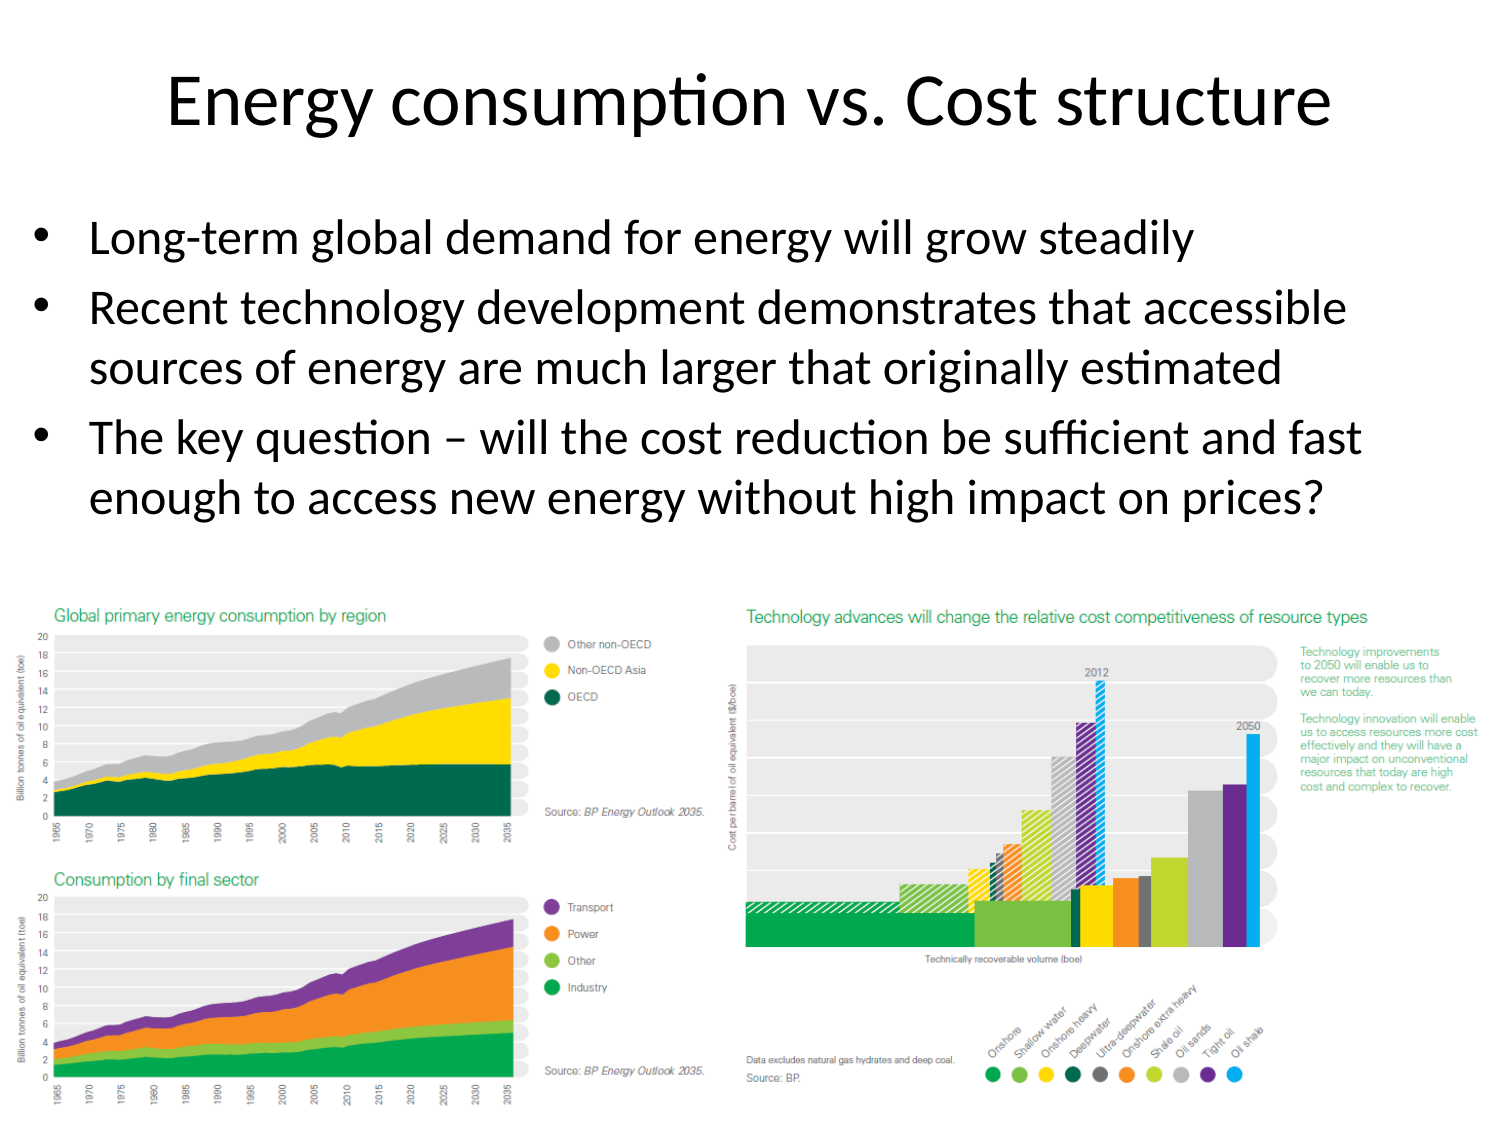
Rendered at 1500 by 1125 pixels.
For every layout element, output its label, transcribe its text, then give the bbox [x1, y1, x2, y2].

list Long-term global demand for energy will grow steadily Recent technology development demonstrates that accessible sources of energy are much larger that originally estimated The key question – will the cost reduction be sufficient and fast enough to access new energy without high impact on prices? [17, 197, 1483, 563]
title Energy consumption vs. Cost structure [75, 30, 1425, 161]
picture [2, 588, 1499, 1124]
